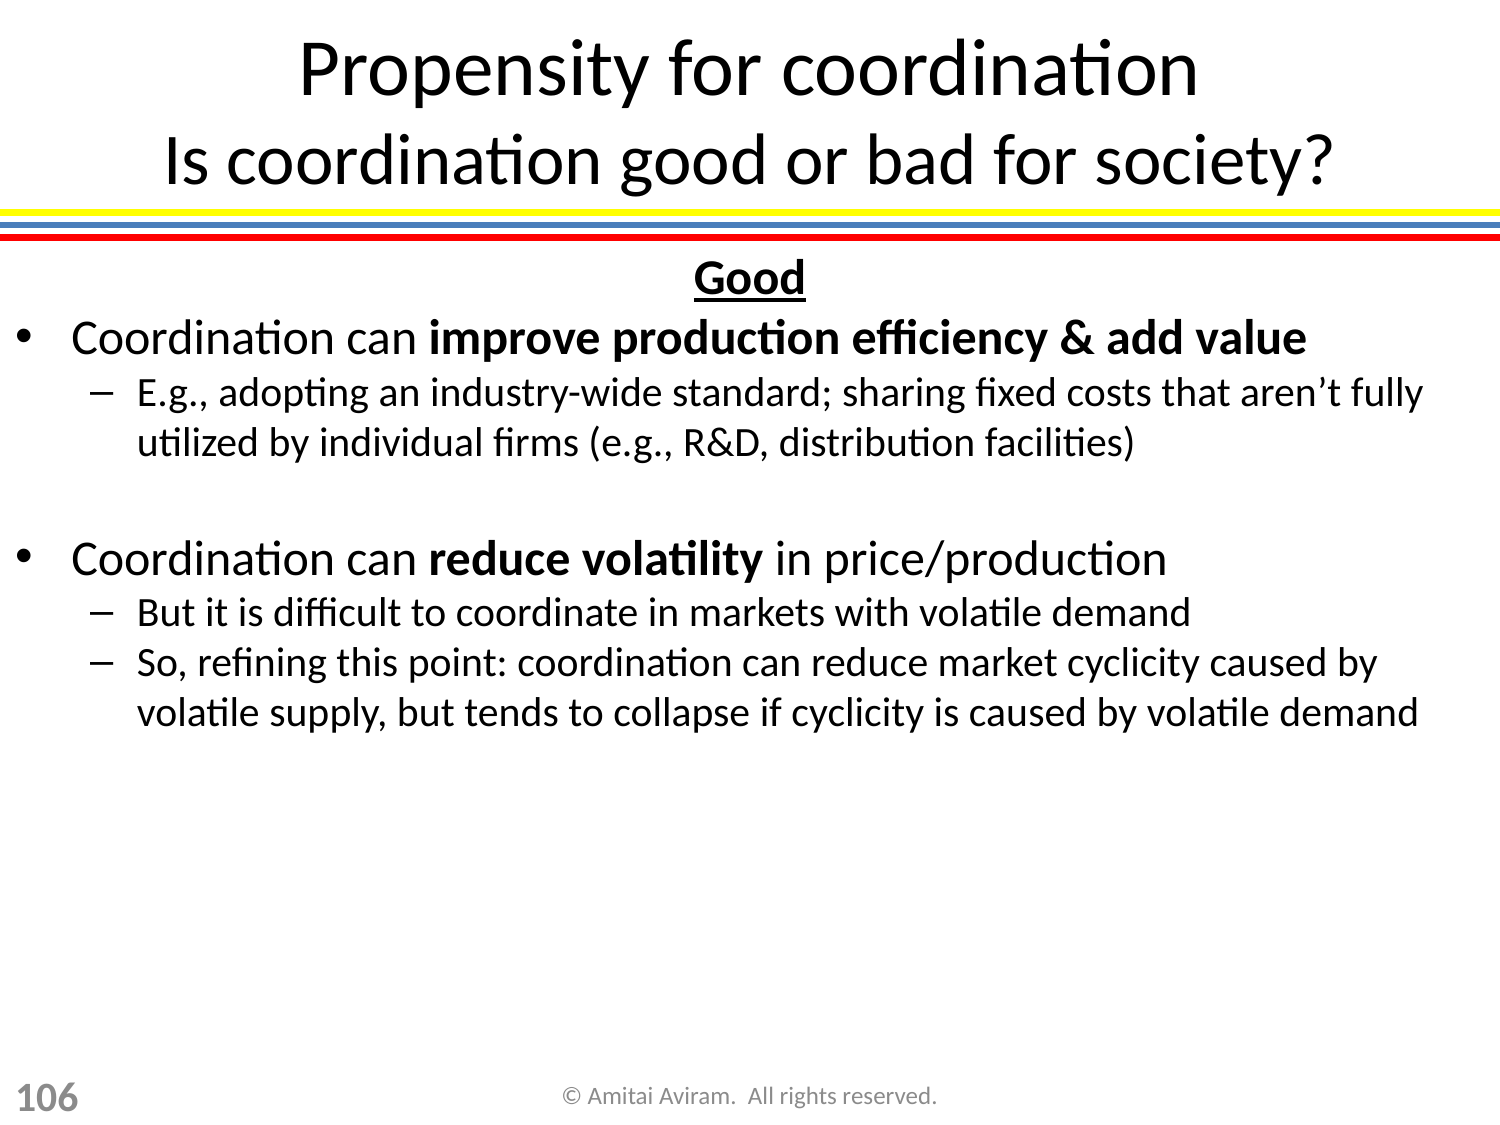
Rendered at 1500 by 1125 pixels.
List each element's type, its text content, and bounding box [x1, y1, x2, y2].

title Propensity for coordination Is coordination good or bad for society? [0, 0, 1500, 213]
slide_number 106 [0, 1065, 100, 1125]
footer © Amitai Aviram. All rights reserved. [512, 1065, 988, 1125]
list Good Coordination can improve production efficiency & add value E.g., adopting an industry-wide standard; sharing fixed costs that aren’t fully utilized by individual firms (e.g., R&D, distribution facilities) Coordination can reduce volatility in price/production But it is difficult to coordinate in markets with volatile demand So, refining this point: coordination can reduce market cyclicity caused by volatile supply, but tends to collapse if cyclicity is caused by volatile demand [0, 237, 1500, 1088]
